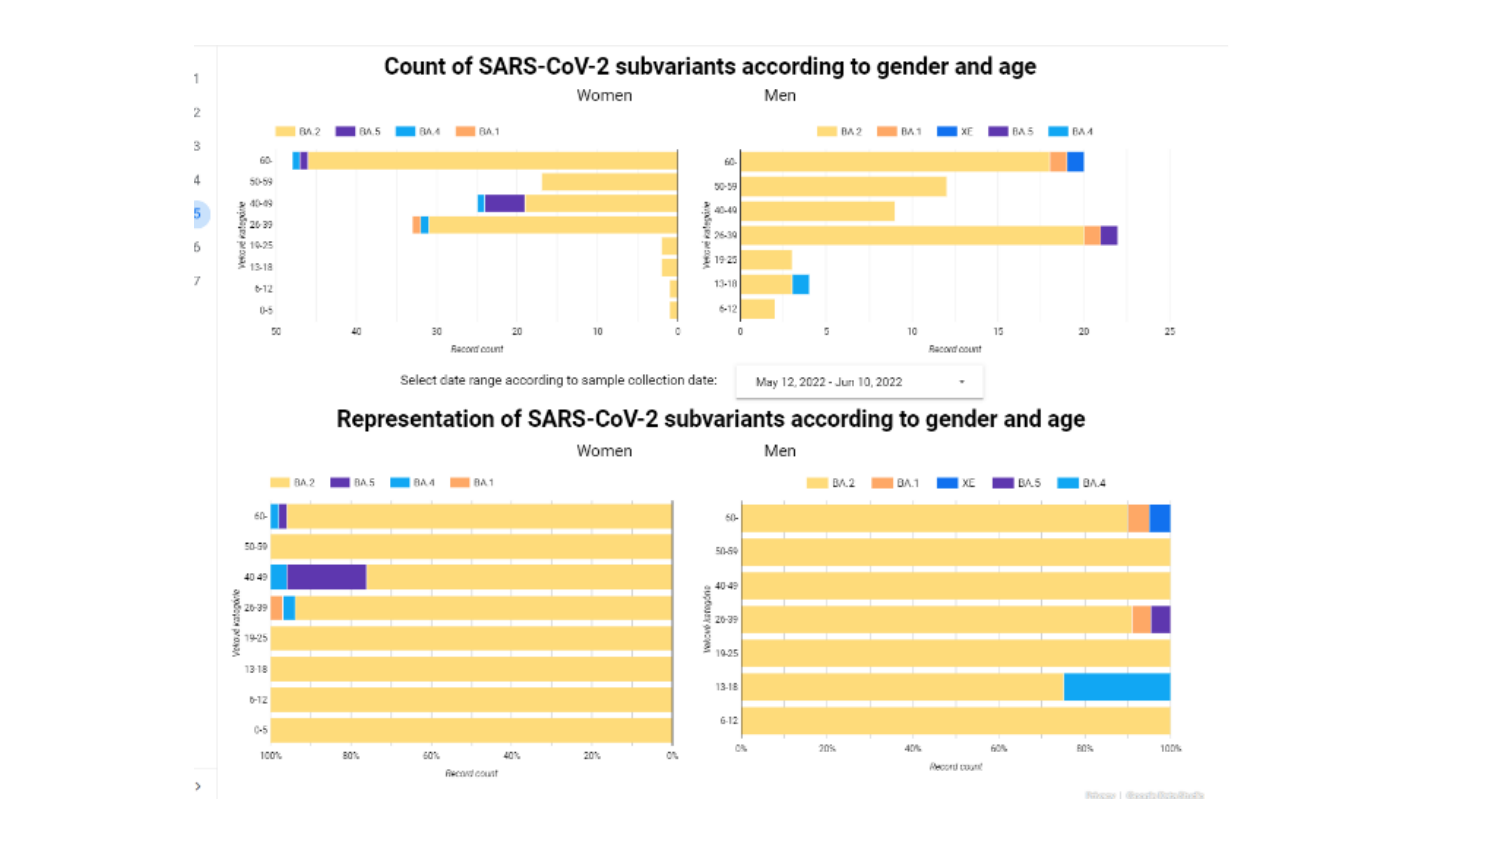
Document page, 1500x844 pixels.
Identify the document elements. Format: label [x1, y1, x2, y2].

picture [193, 45, 1229, 799]
